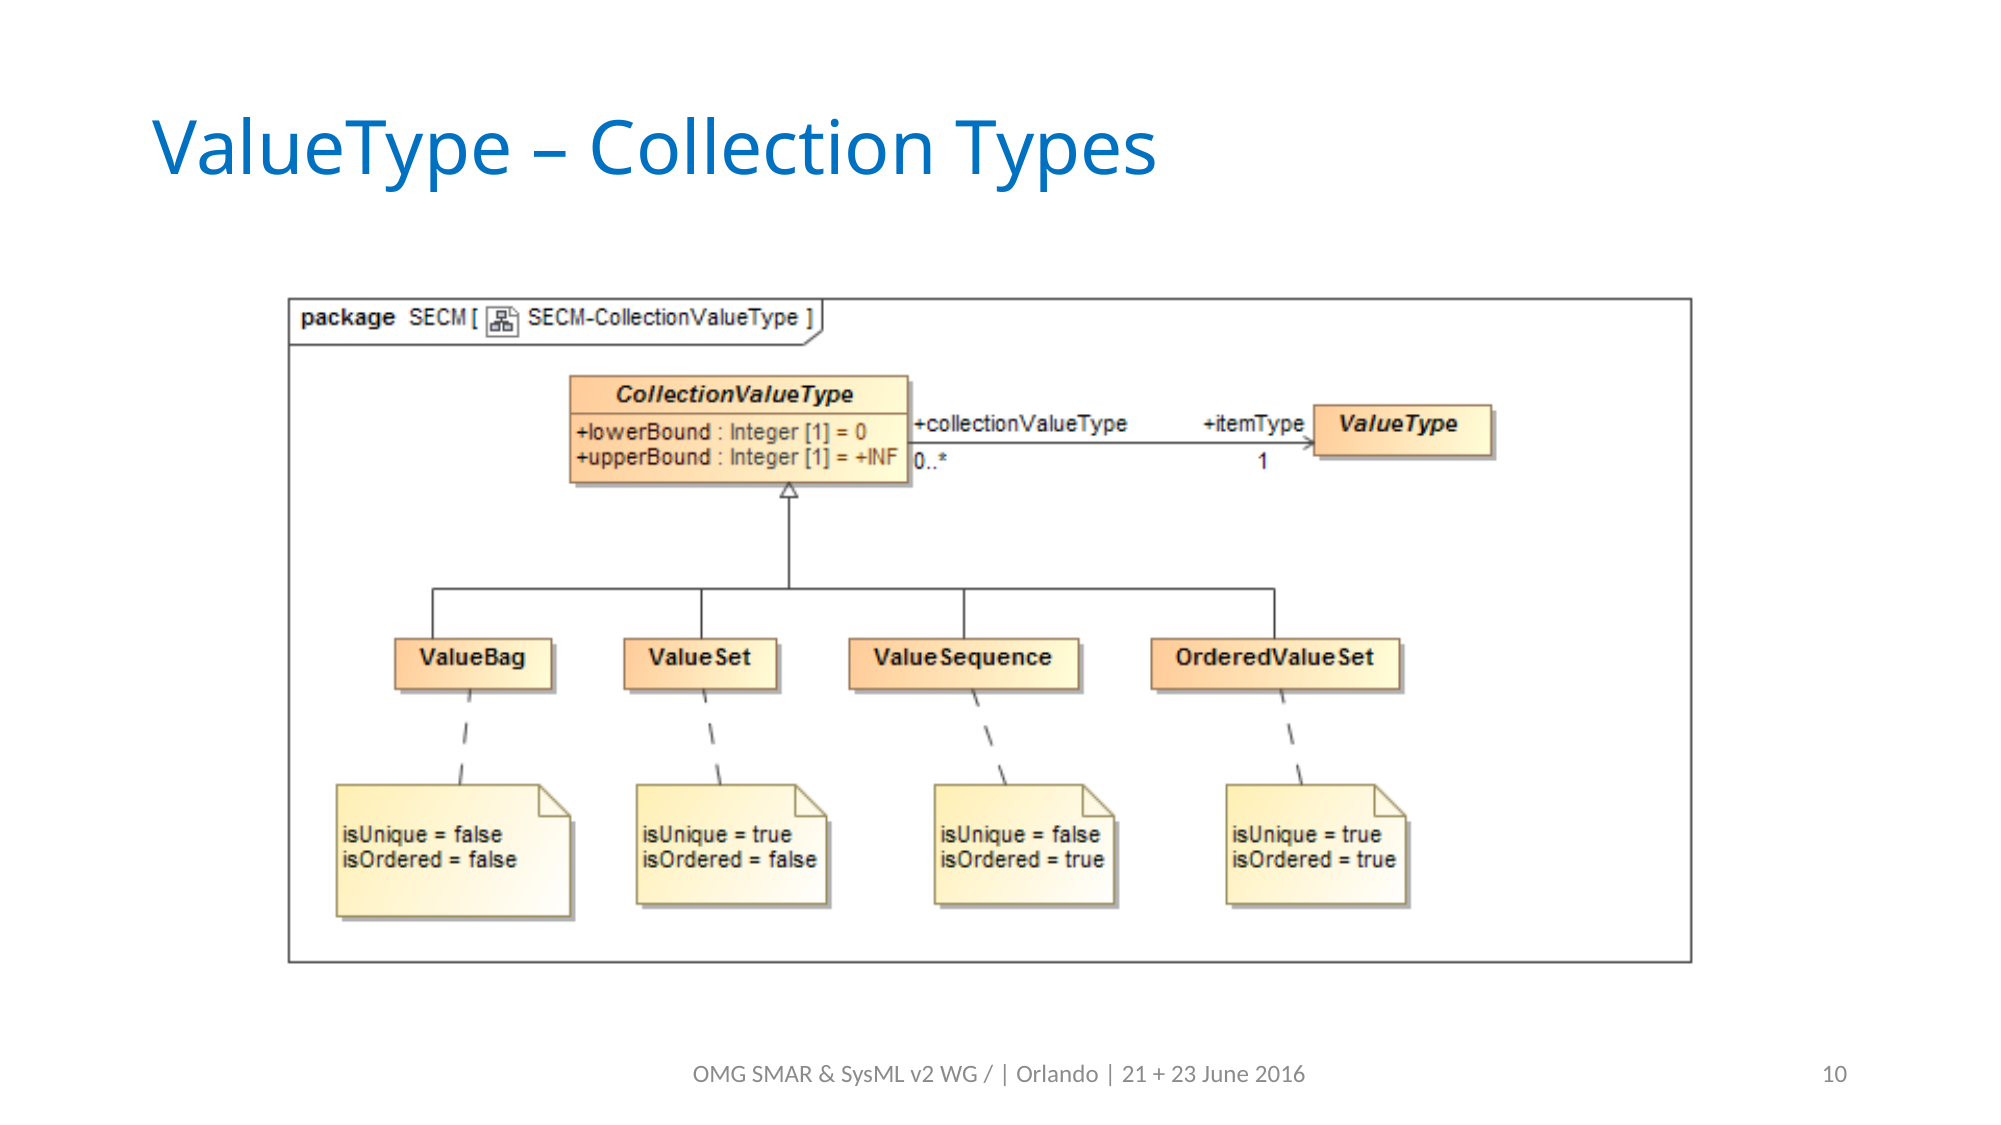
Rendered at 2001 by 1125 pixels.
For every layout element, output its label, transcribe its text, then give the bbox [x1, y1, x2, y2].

slide_number 10 [1412, 1042, 1863, 1103]
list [278, 288, 1722, 993]
footer OMG SMAR & SysML v2 WG / | Orlando | 21 + 23 June 2016 [662, 1042, 1338, 1103]
title ValueType – Collection Types [137, 59, 1863, 241]
